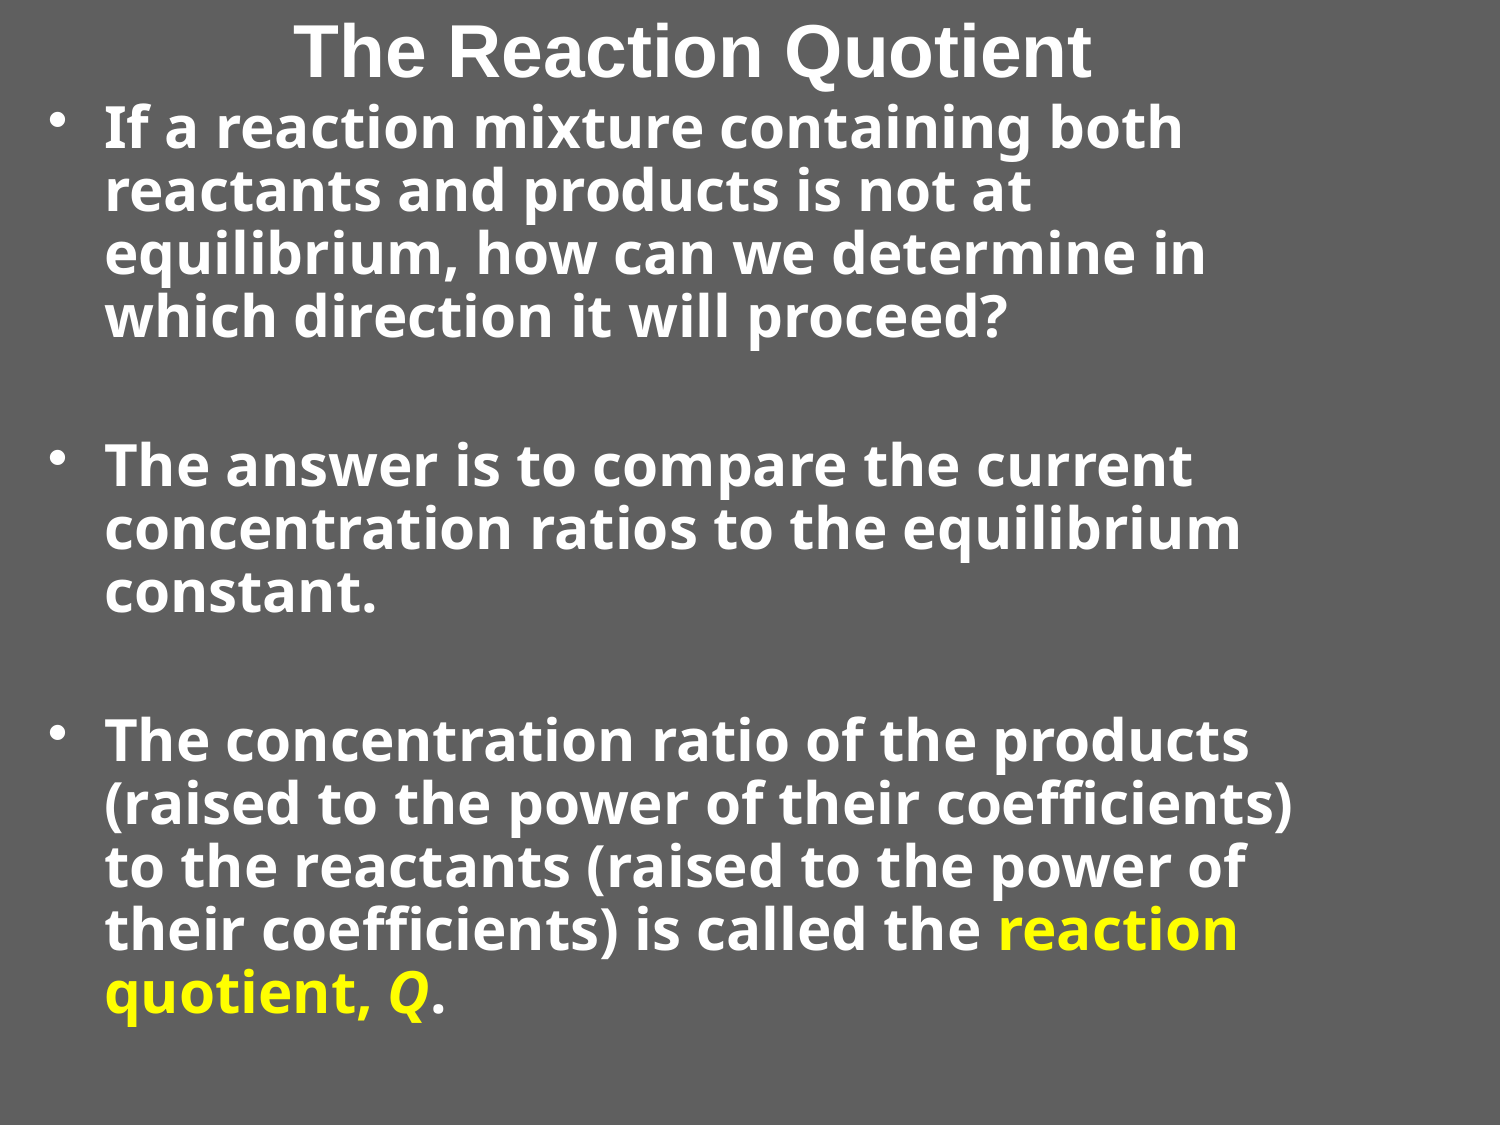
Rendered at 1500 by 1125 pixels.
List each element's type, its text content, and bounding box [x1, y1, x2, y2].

list If a reaction mixture containing both reactants and products is not at equilibrium, how can we determine in which direction it will proceed? The answer is to compare the current concentration ratios to the equilibrium constant. The concentration ratio of the products (raised to the power of their coefficients) to the reactants (raised to the power of their coefficients) is called the reaction quotient, Q. [32, 90, 1384, 1101]
title The Reaction Quotient [0, 0, 1388, 96]
